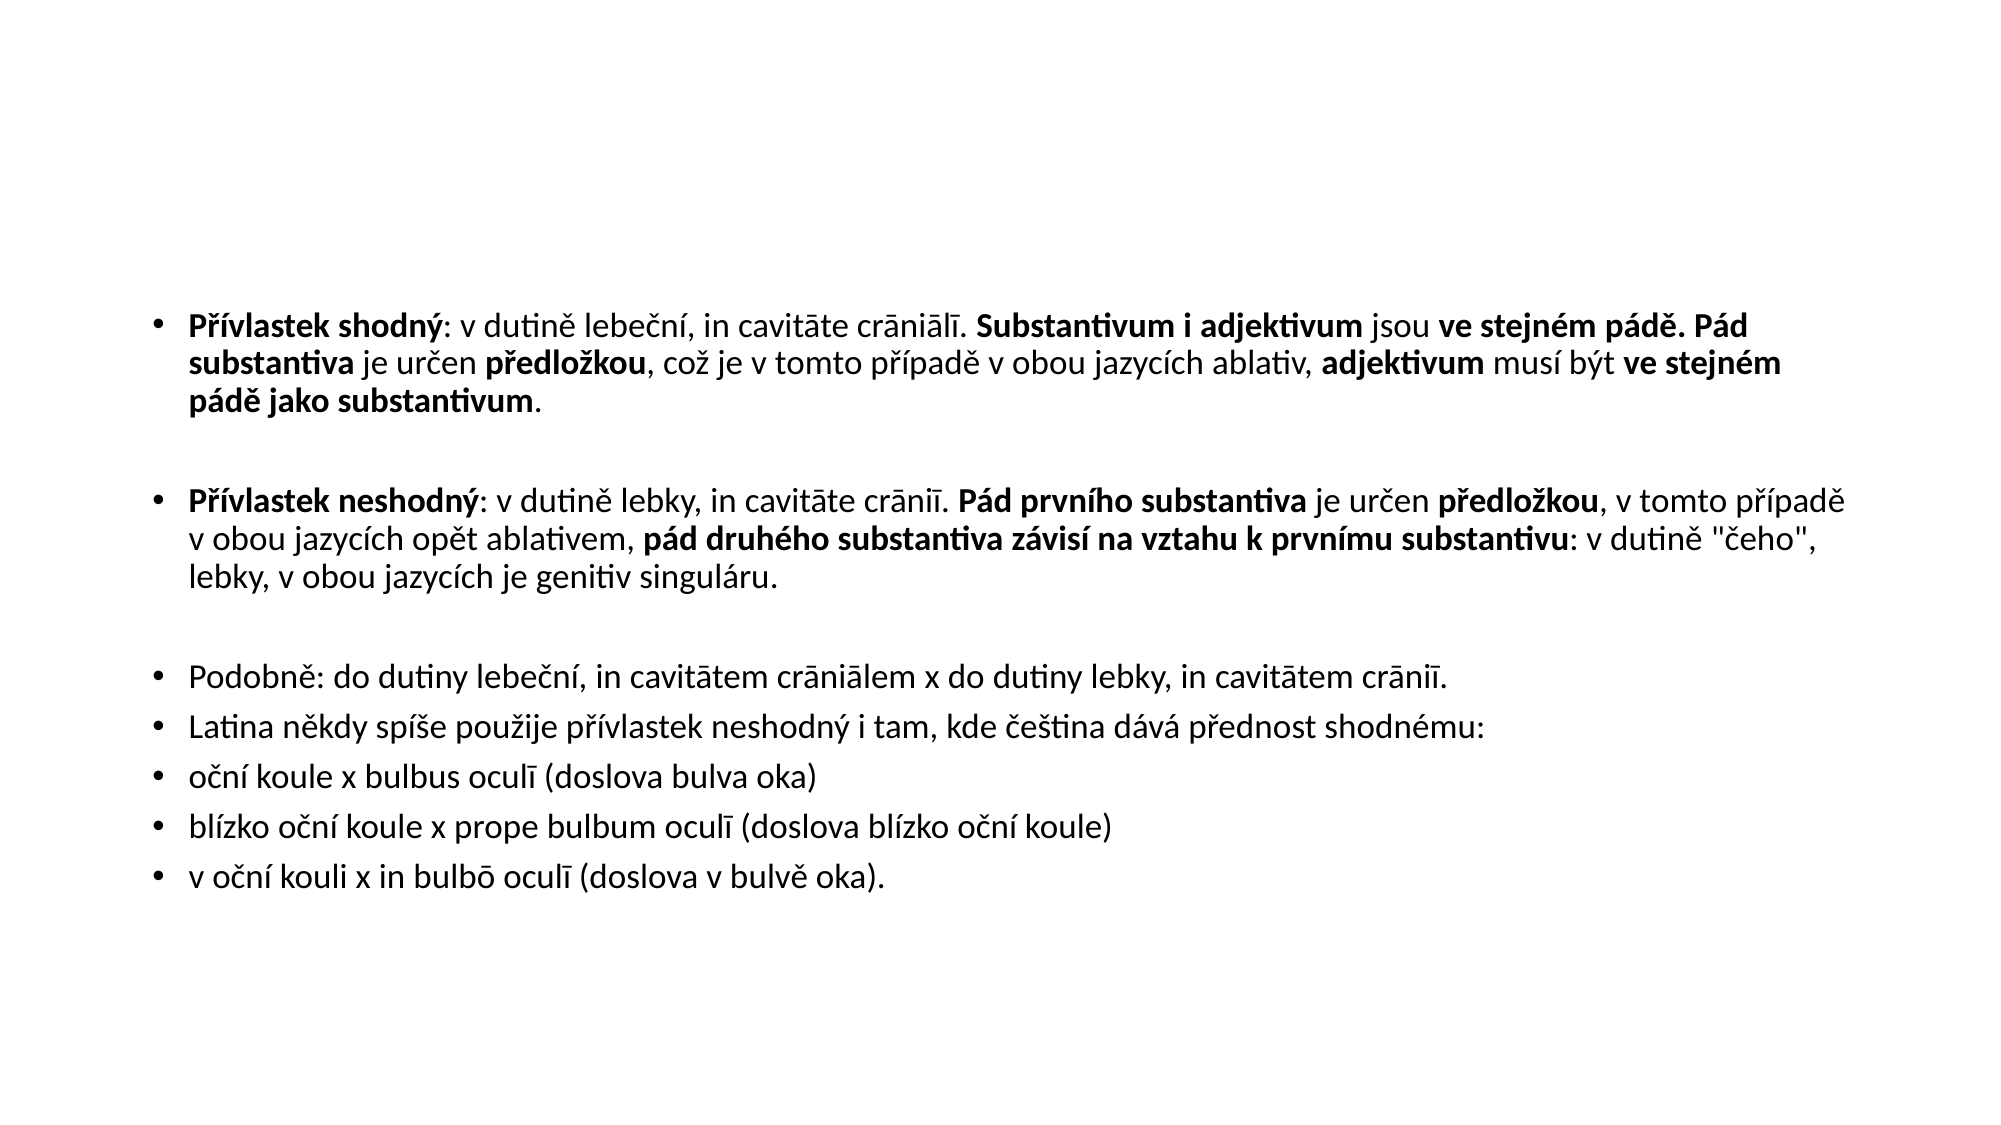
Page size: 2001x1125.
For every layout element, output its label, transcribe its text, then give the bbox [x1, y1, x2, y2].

list Přívlastek shodný: v dutině lebeční, in cavitāte crāniālī. Substantivum i adjektivum jsou ve stejném pádě. Pád substantiva je určen předložkou, což je v tomto případě v obou jazycích ablativ, adjektivum musí být ve stejném pádě jako substantivum. Přívlastek neshodný: v dutině lebky, in cavitāte crāniī. Pád prvního substantiva je určen předložkou, v tomto případě v obou jazycích opět ablativem, pád druhého substantiva závisí na vztahu k prvnímu substantivu: v dutině "čeho", lebky, v obou jazycích je genitiv singuláru. Podobně: do dutiny lebeční, in cavitātem crāniālem x do dutiny lebky, in cavitātem crāniī. Latina někdy spíše použije přívlastek neshodný i tam, kde čeština dává přednost shodnému: oční koule x bulbus oculī (doslova bulva oka) blízko oční koule x prope bulbum oculī (doslova blízko oční koule) v oční kouli x in bulbō oculī (doslova v bulvě oka). [137, 299, 1863, 1014]
